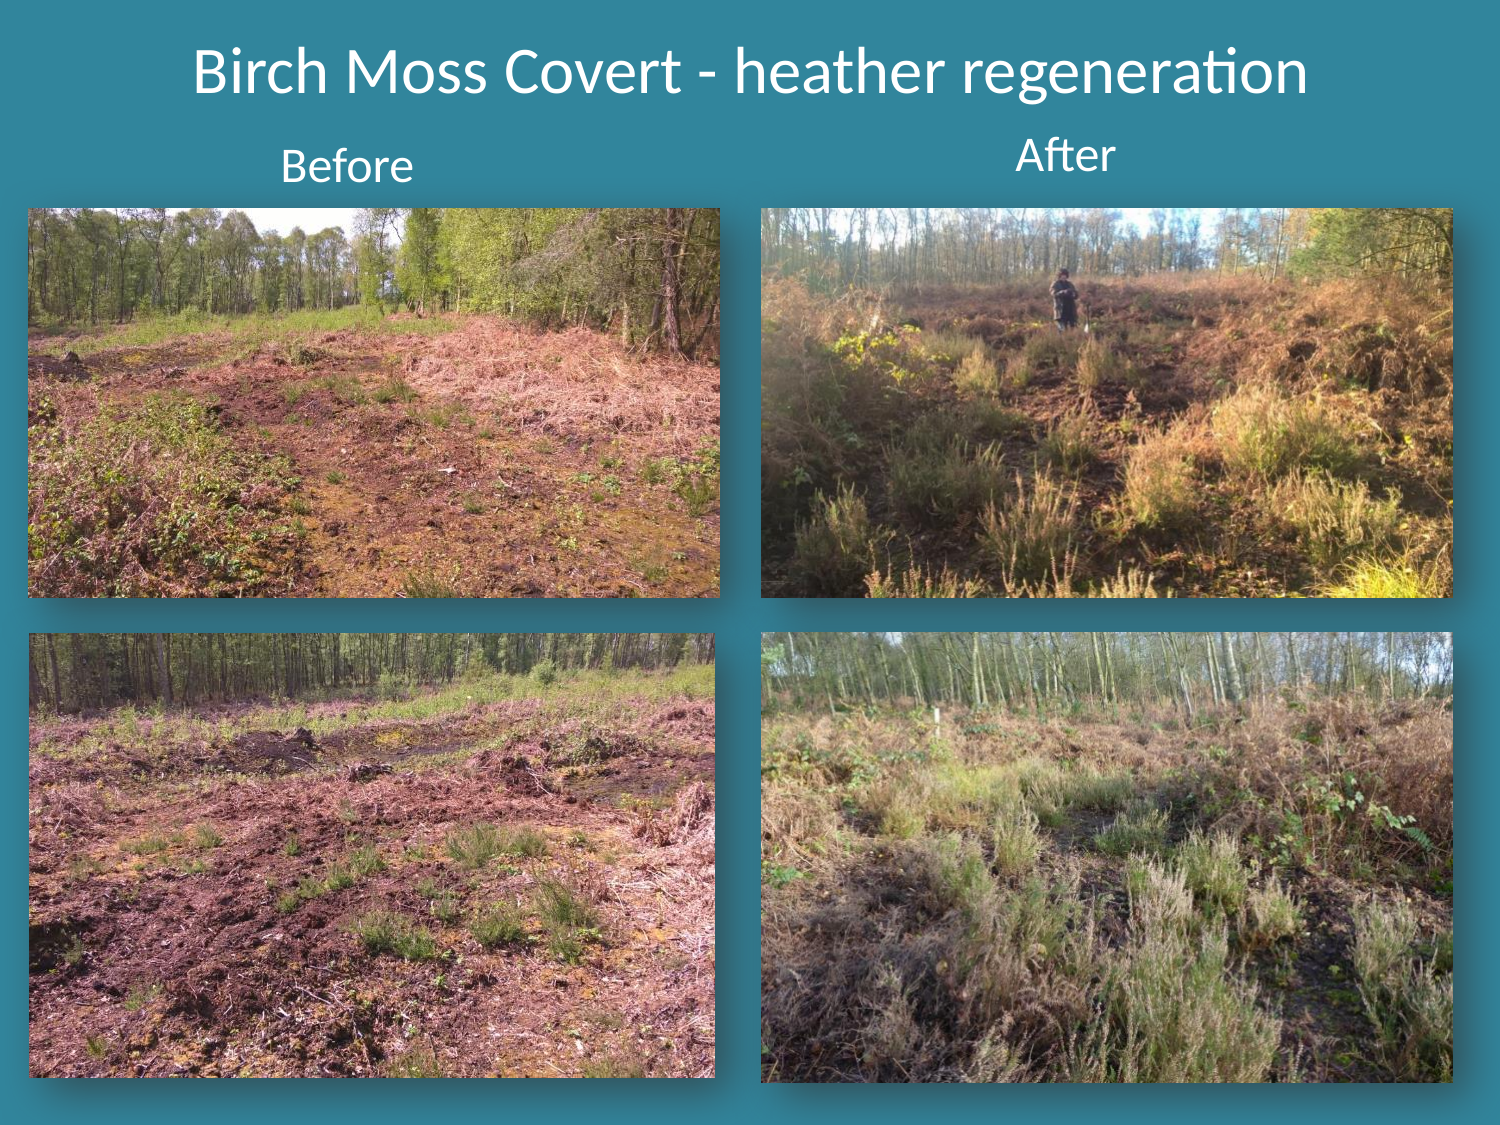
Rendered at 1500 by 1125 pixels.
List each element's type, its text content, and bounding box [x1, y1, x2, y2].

picture [761, 632, 1453, 1083]
picture [28, 208, 721, 599]
text_box After [1000, 114, 1214, 206]
title Birch Moss Covert - heather regeneration [76, 20, 1427, 113]
picture [761, 208, 1453, 599]
text_box Before [265, 125, 479, 206]
picture [29, 633, 716, 1078]
